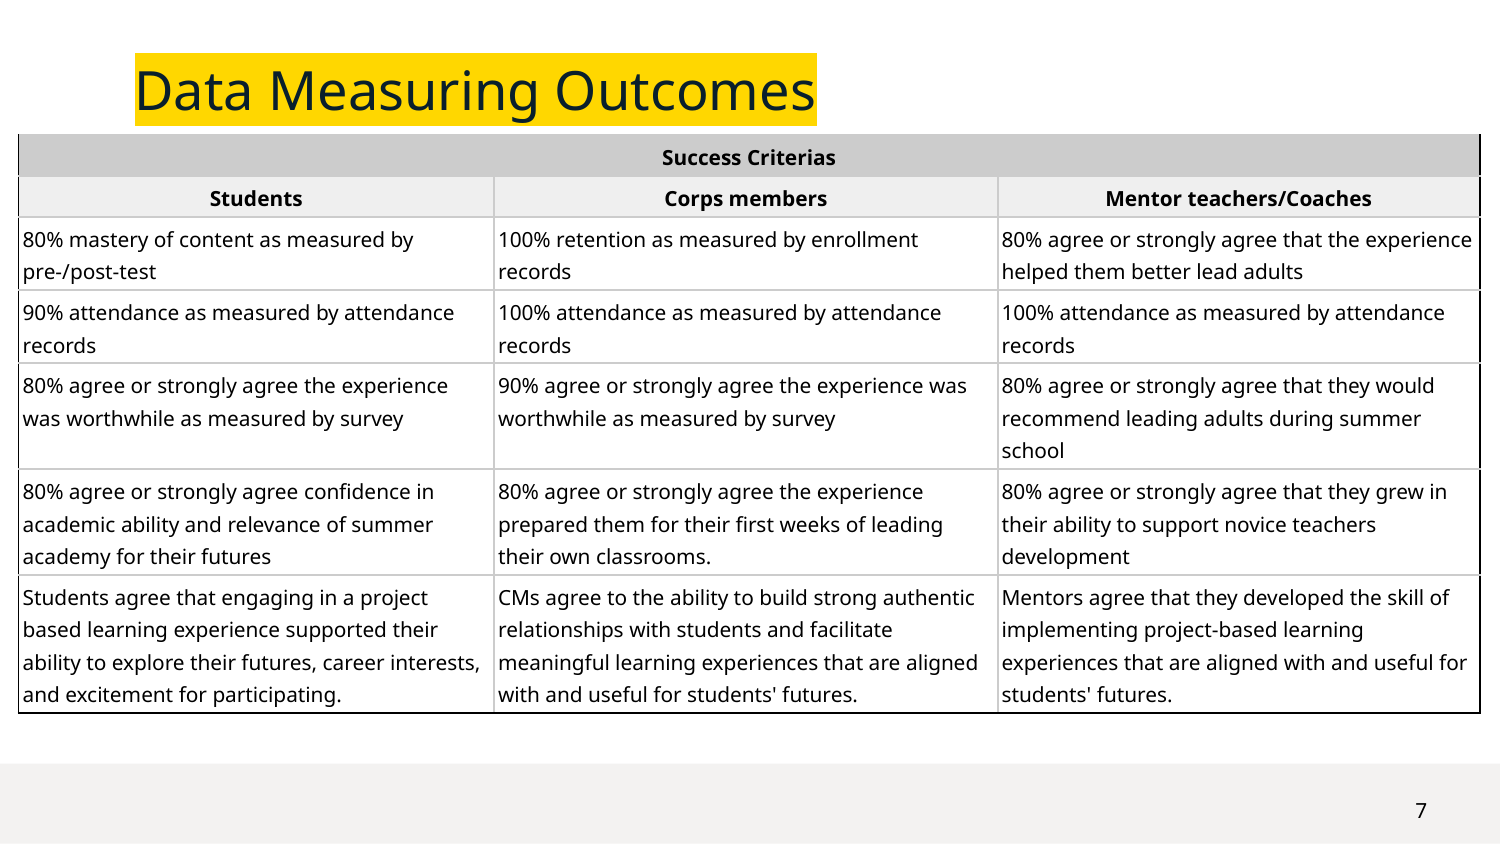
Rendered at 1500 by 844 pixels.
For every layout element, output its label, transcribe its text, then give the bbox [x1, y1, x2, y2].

table_cell 80% agree or strongly agree confidence in academic ability and relevance of summer academy for their futures [19, 470, 493, 574]
table_cell 100% attendance as measured by attendance records [495, 291, 997, 362]
table_cell Students [19, 177, 493, 216]
table_cell Corps members [495, 177, 997, 216]
table_cell 80% agree or strongly agree the experience prepared them for their first weeks of leading their own classrooms. [495, 470, 997, 574]
slide_number ‹#› [1400, 779, 1491, 844]
title Data Measuring Outcomes [119, 41, 1381, 130]
table_cell 80% mastery of content as measured by pre-/post-test [19, 218, 493, 289]
table_cell 80% agree or strongly agree that they would recommend leading adults during summer school [999, 364, 1479, 468]
table_cell 90% agree or strongly agree the experience was worthwhile as measured by survey [495, 364, 997, 468]
table_cell CMs agree to the ability to build strong authentic relationships with students and facilitate meaningful learning experiences that are aligned with and useful for students' futures. [495, 576, 997, 712]
table_header Success Criterias [19, 136, 1479, 175]
table_cell Students agree that engaging in a project based learning experience supported their ability to explore their futures, career interests, and excitement for participating. [19, 576, 493, 712]
table_cell 80% agree or strongly agree the experience was worthwhile as measured by survey [19, 364, 493, 468]
table_cell 90% attendance as measured by attendance records [19, 291, 493, 362]
table_cell 80% agree or strongly agree that the experience helped them better lead adults [999, 218, 1479, 289]
table_cell 100% attendance as measured by attendance records [999, 291, 1479, 362]
table_cell 100% retention as measured by enrollment records [495, 218, 997, 289]
table_cell 80% agree or strongly agree that they grew in their ability to support novice teachers development [999, 470, 1479, 574]
table_cell Mentors agree that they developed the skill of implementing project-based learning experiences that are aligned with and useful for students' futures. [999, 576, 1479, 712]
table_cell Mentor teachers/Coaches [999, 177, 1479, 216]
